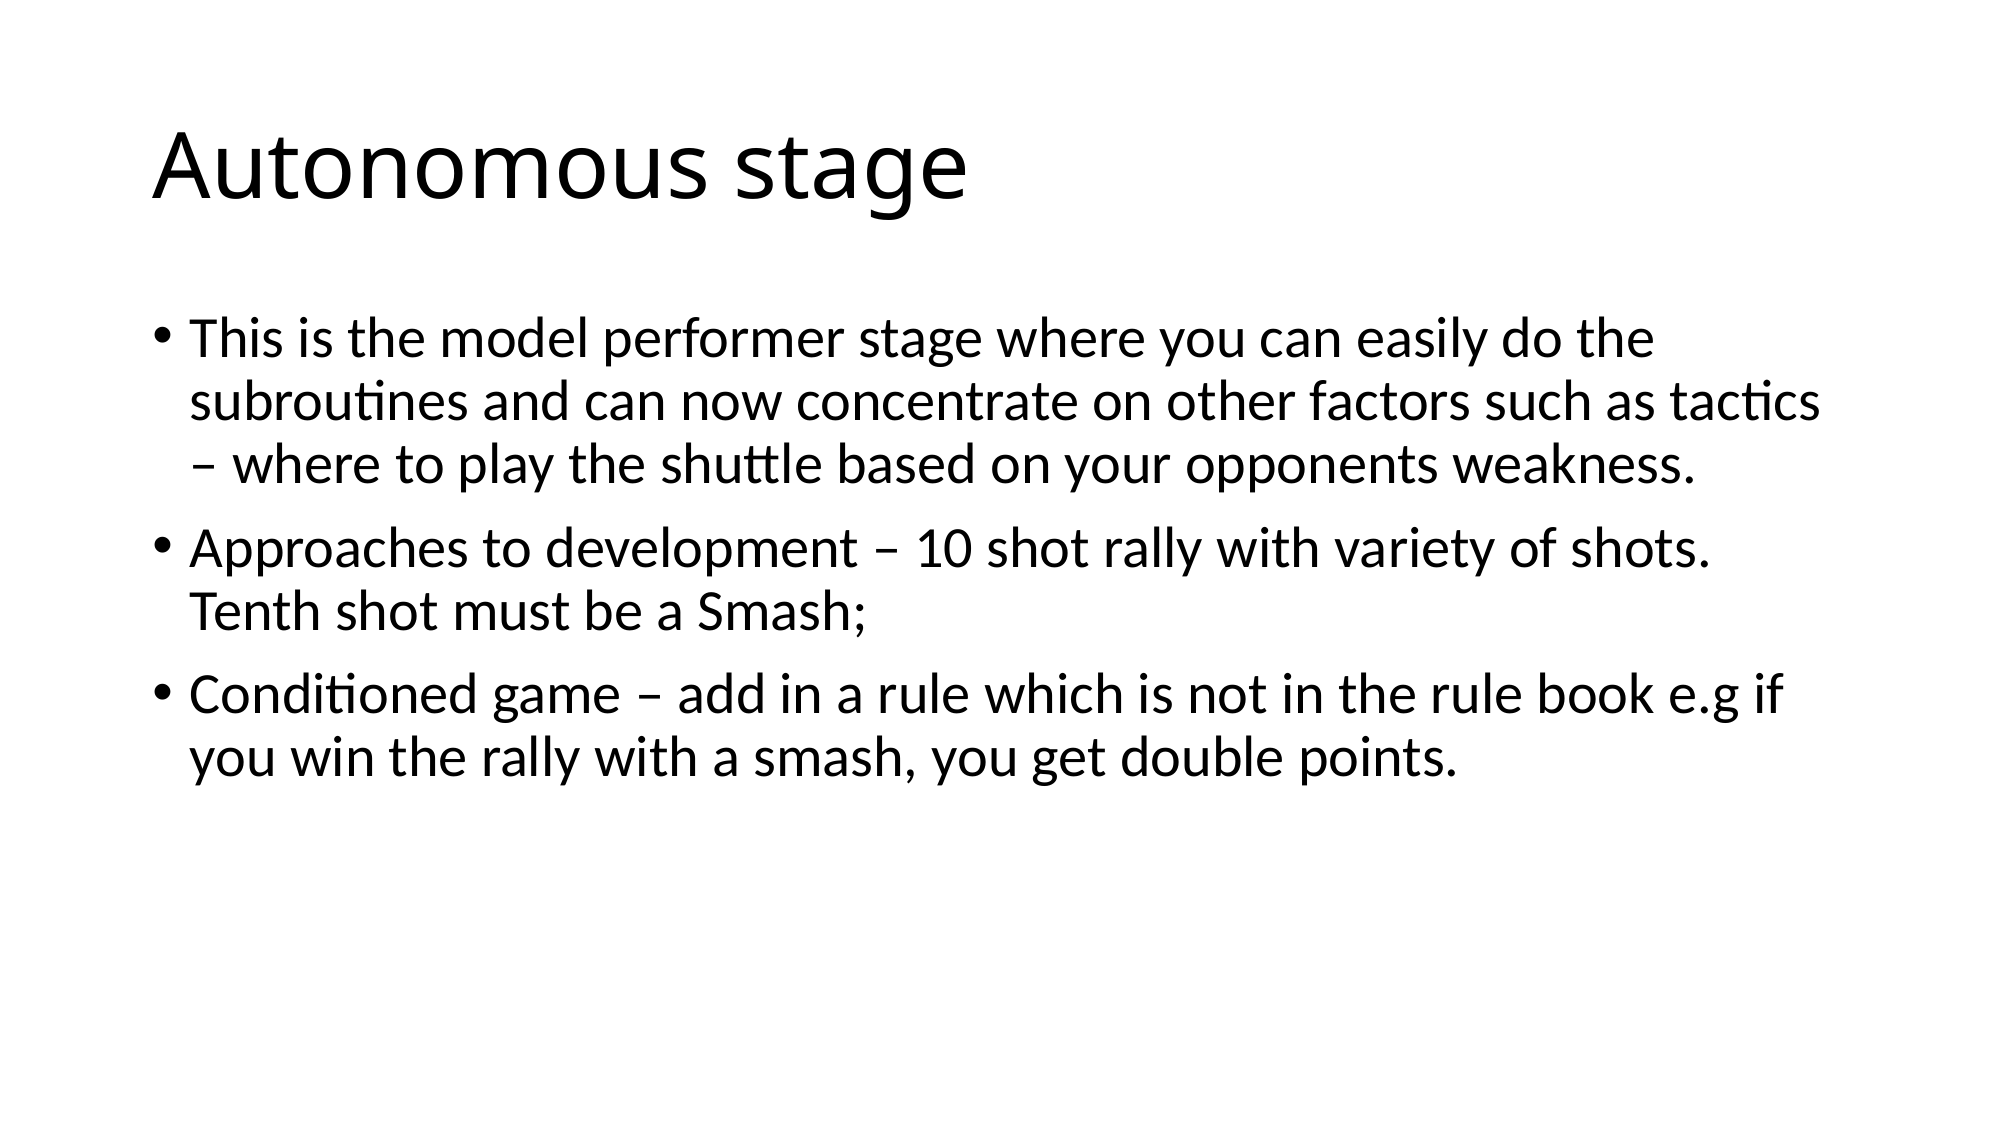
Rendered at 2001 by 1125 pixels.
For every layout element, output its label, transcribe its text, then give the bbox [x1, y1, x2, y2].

list This is the model performer stage where you can easily do the subroutines and can now concentrate on other factors such as tactics – where to play the shuttle based on your opponents weakness. Approaches to development – 10 shot rally with variety of shots. Tenth shot must be a Smash; Conditioned game – add in a rule which is not in the rule book e.g if you win the rally with a smash, you get double points. [137, 299, 1863, 1014]
title Autonomous stage [137, 59, 1863, 278]
